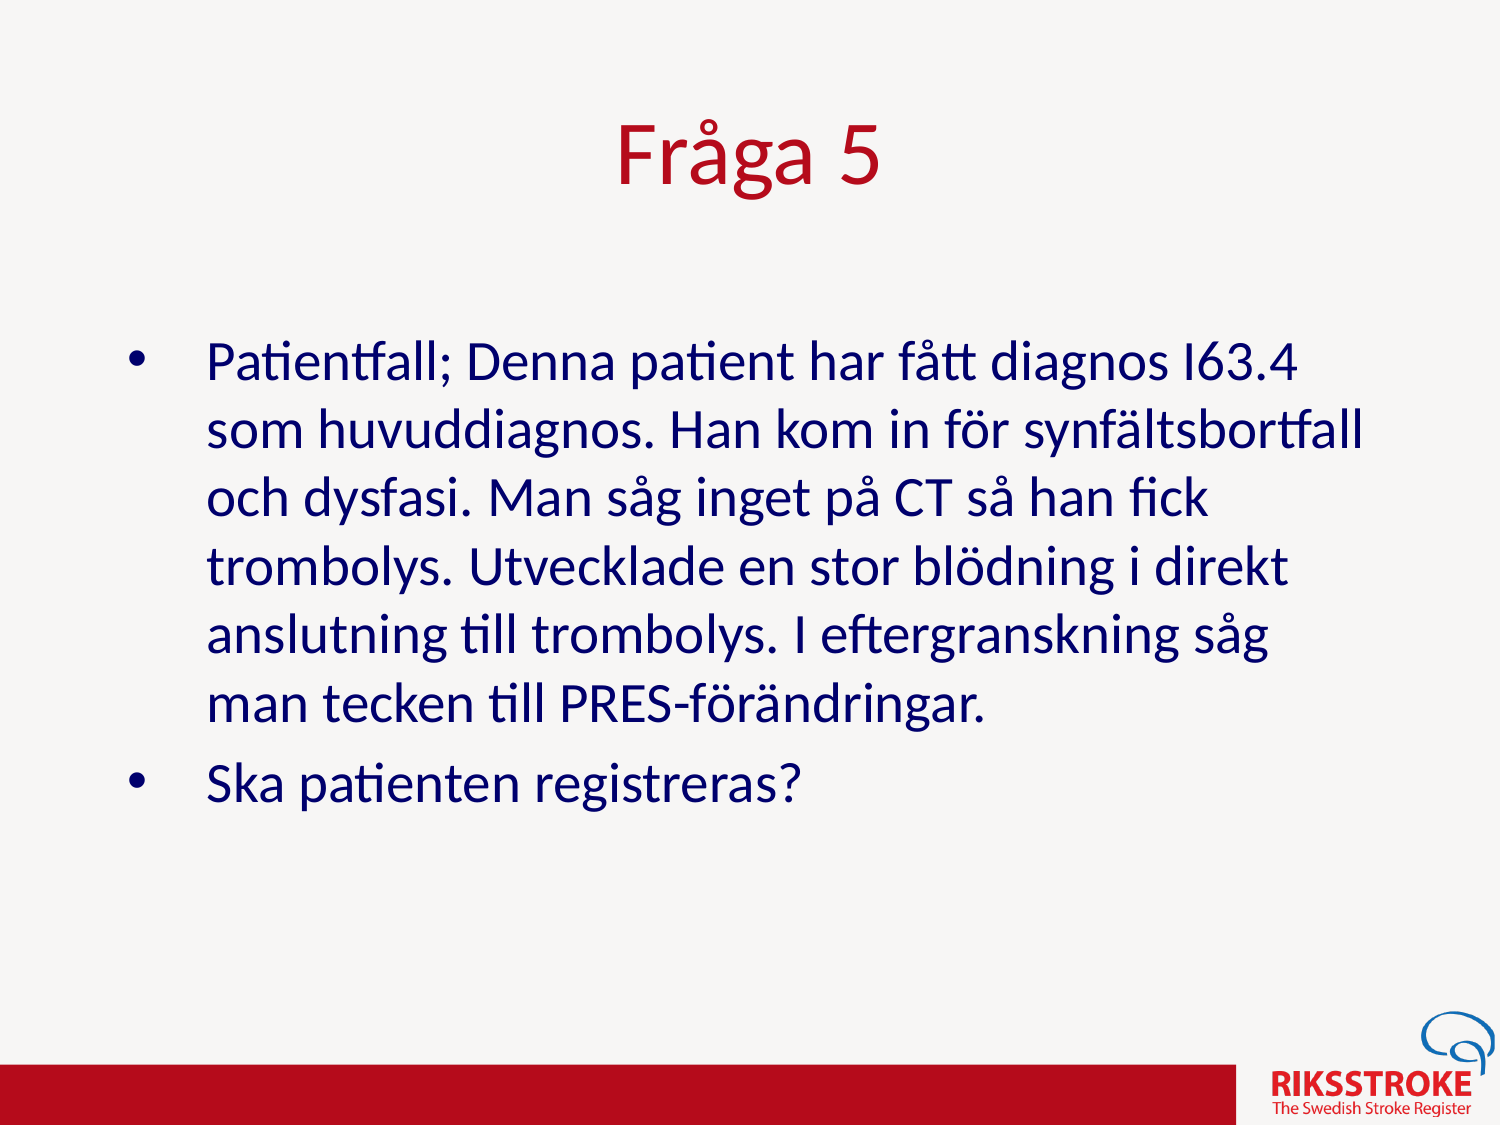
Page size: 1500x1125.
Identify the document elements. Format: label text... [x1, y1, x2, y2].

subtitle Patientfall; Denna patient har fått diagnos I63.4 som huvuddiagnos. Han kom in för synfältsbortfall och dysfasi. Man såg inget på CT så han fick trombolys. Utvecklade en stor blödning i direkt anslutning till trombolys. I eftergranskning såg man tecken till PRES-förändringar. Ska patienten registreras? [112, 315, 1388, 829]
title Fråga 5 [112, 27, 1388, 269]
